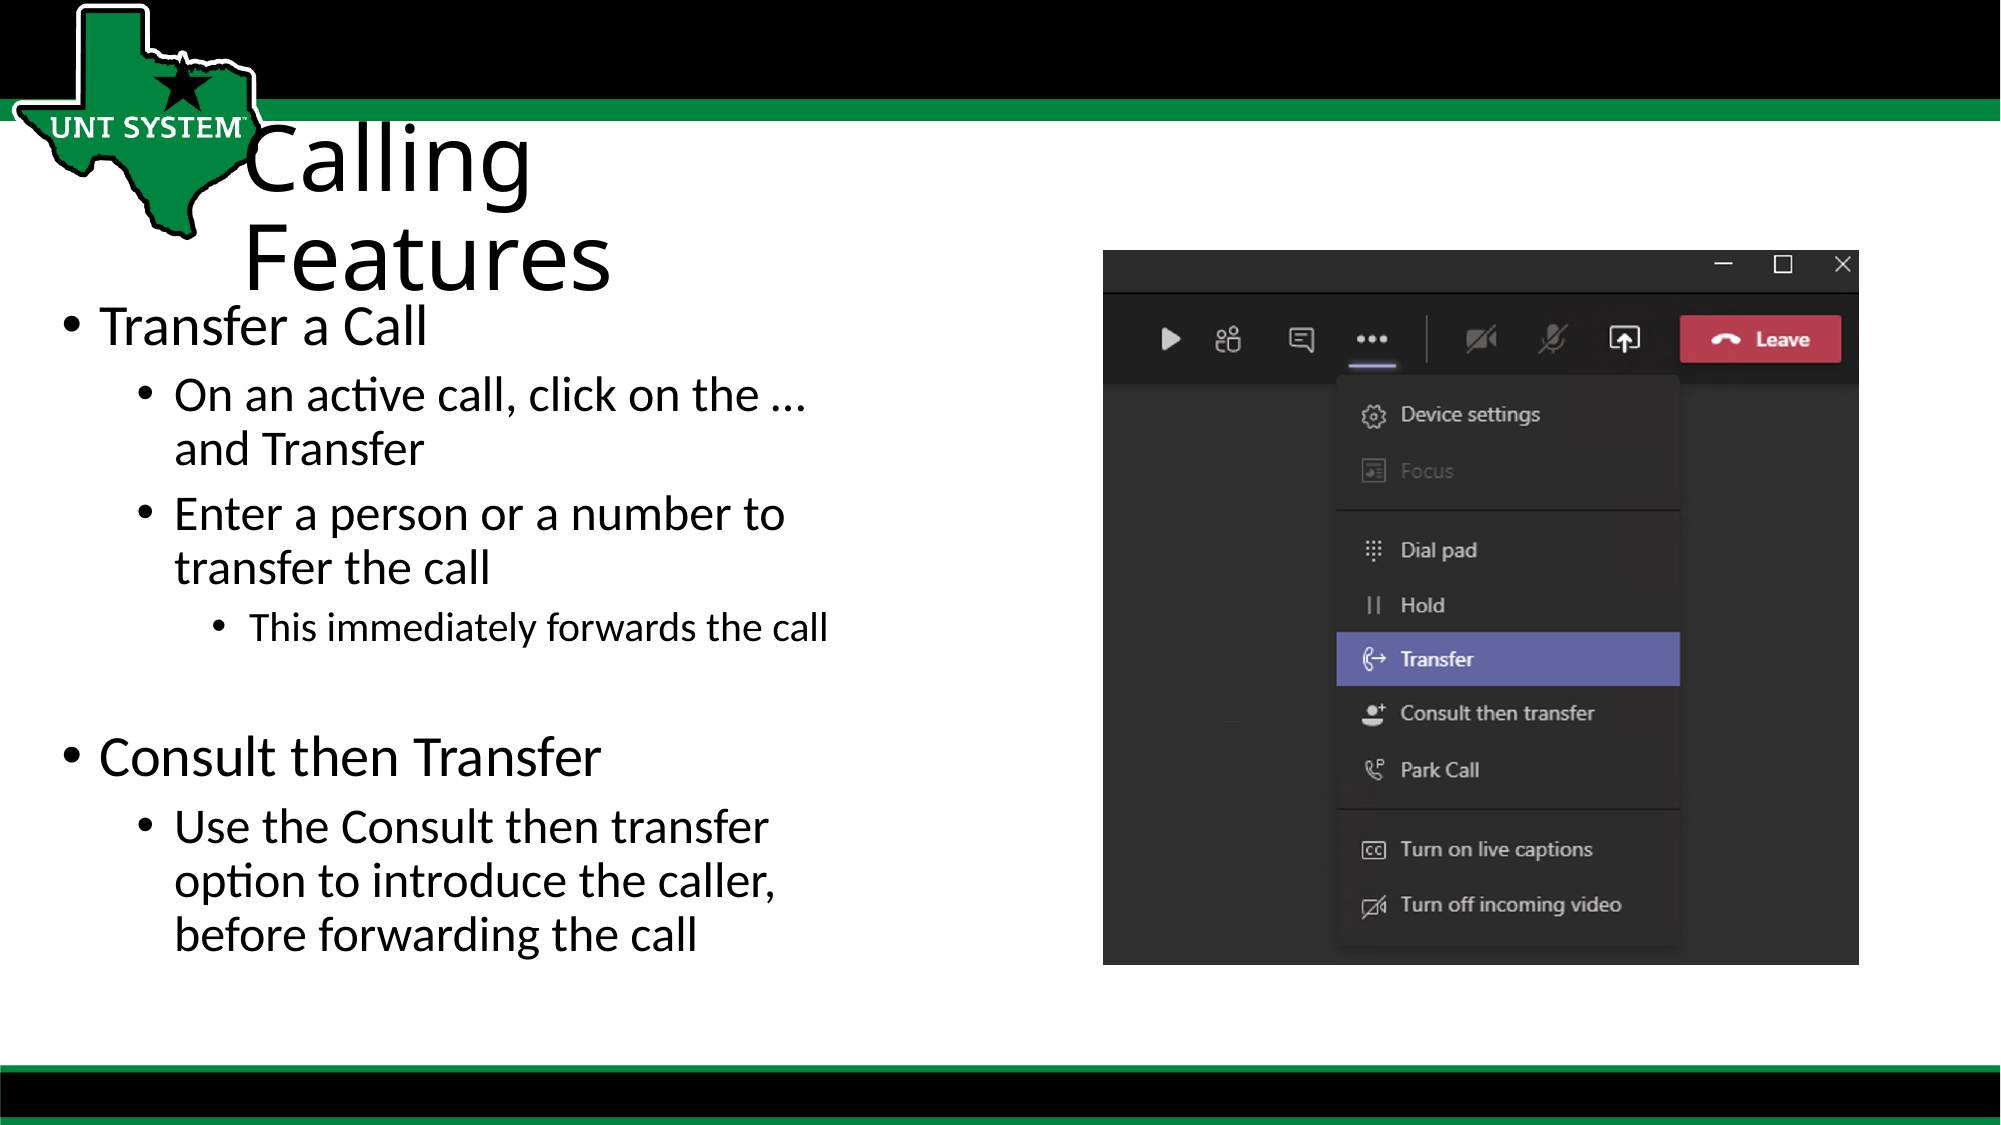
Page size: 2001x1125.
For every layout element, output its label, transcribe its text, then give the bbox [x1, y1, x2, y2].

list Transfer a Call On an active call, click on the … and Transfer Enter a person or a number to transfer the call This immediately forwards the call Consult then Transfer Use the Consult then transfer option to introduce the caller, before forwarding the call [46, 287, 897, 1002]
title Calling Features [226, 102, 872, 287]
picture [0, 0, 2001, 1125]
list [1103, 250, 1859, 965]
